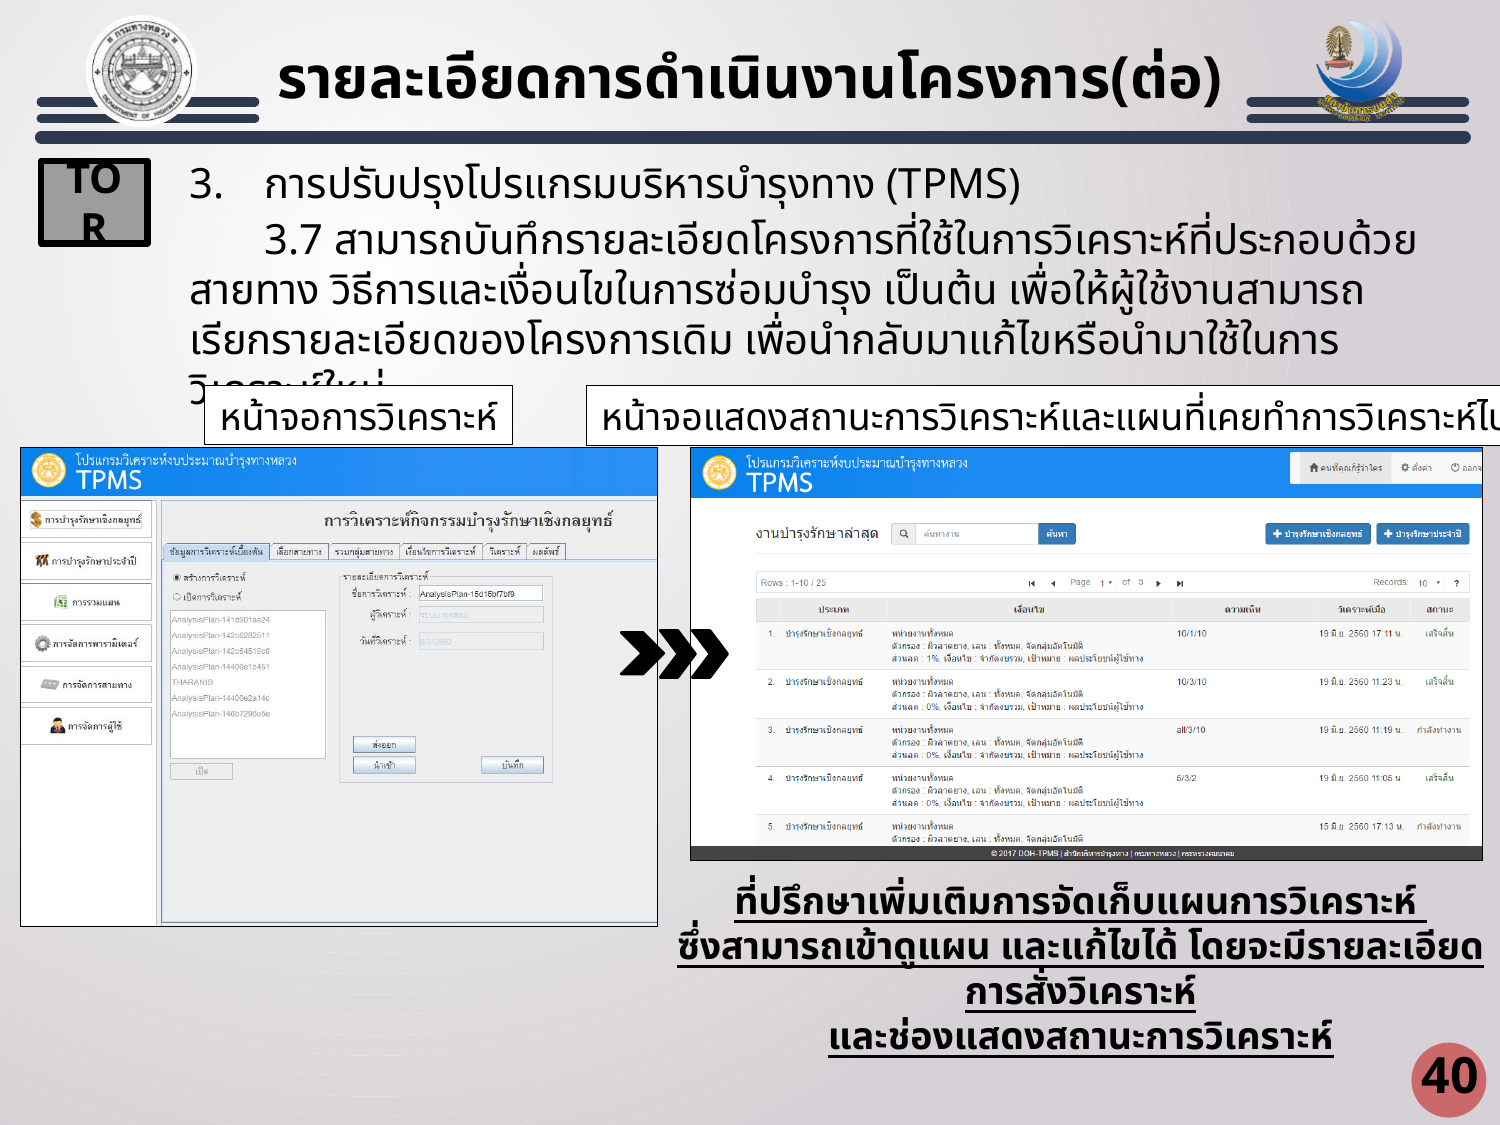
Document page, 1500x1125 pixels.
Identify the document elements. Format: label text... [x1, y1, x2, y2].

picture [1279, 14, 1437, 128]
text_box รายละเอียดการดำเนินงานโครงการ(ต่อ) [262, 32, 1238, 118]
picture [690, 447, 1483, 861]
picture [19, 447, 659, 927]
picture [85, 14, 198, 128]
text_box TOR [40, 160, 100, 244]
text_box ที่ปรึกษาเพิ่มเติมการจัดเก็บแผนการวิเคราะห์ ซึ่งสามารถเข้าดูแผน และแก้ไขได้ โดยจะมีรายละเอียดการสั่งวิเคราะห์ และช่องแสดงสถานะการวิเคราะห์ [655, 869, 1500, 1065]
text_box หน้าจอแสดงสถานะการวิเคราะห์และแผนที่เคยทำการวิเคราะห์ไปแล้ว [586, 385, 1500, 446]
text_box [620, 630, 728, 678]
text_box 3. การปรับปรุงโปรแกรมบริหารบำรุงทาง (TPMS) 3.7 สามารถบันทึกรายละเอียดโครงการที่ใช้ในการวิเคราะห์ที่ประกอบด้วย สายทาง วิธีการและเงื่อนไขในการซ่อมบำรุง เป็นต้น เพื่อให้ผู้ใช้งานสามารถเรียกรายละเอียดของโครงการเดิม เพื่อนำกลับมาแก้ไขหรือนำมาใช้ในการวิเคราะห์ใหม่ [100, 149, 1459, 421]
text_box หน้าจอการวิเคราะห์ [204, 385, 513, 445]
